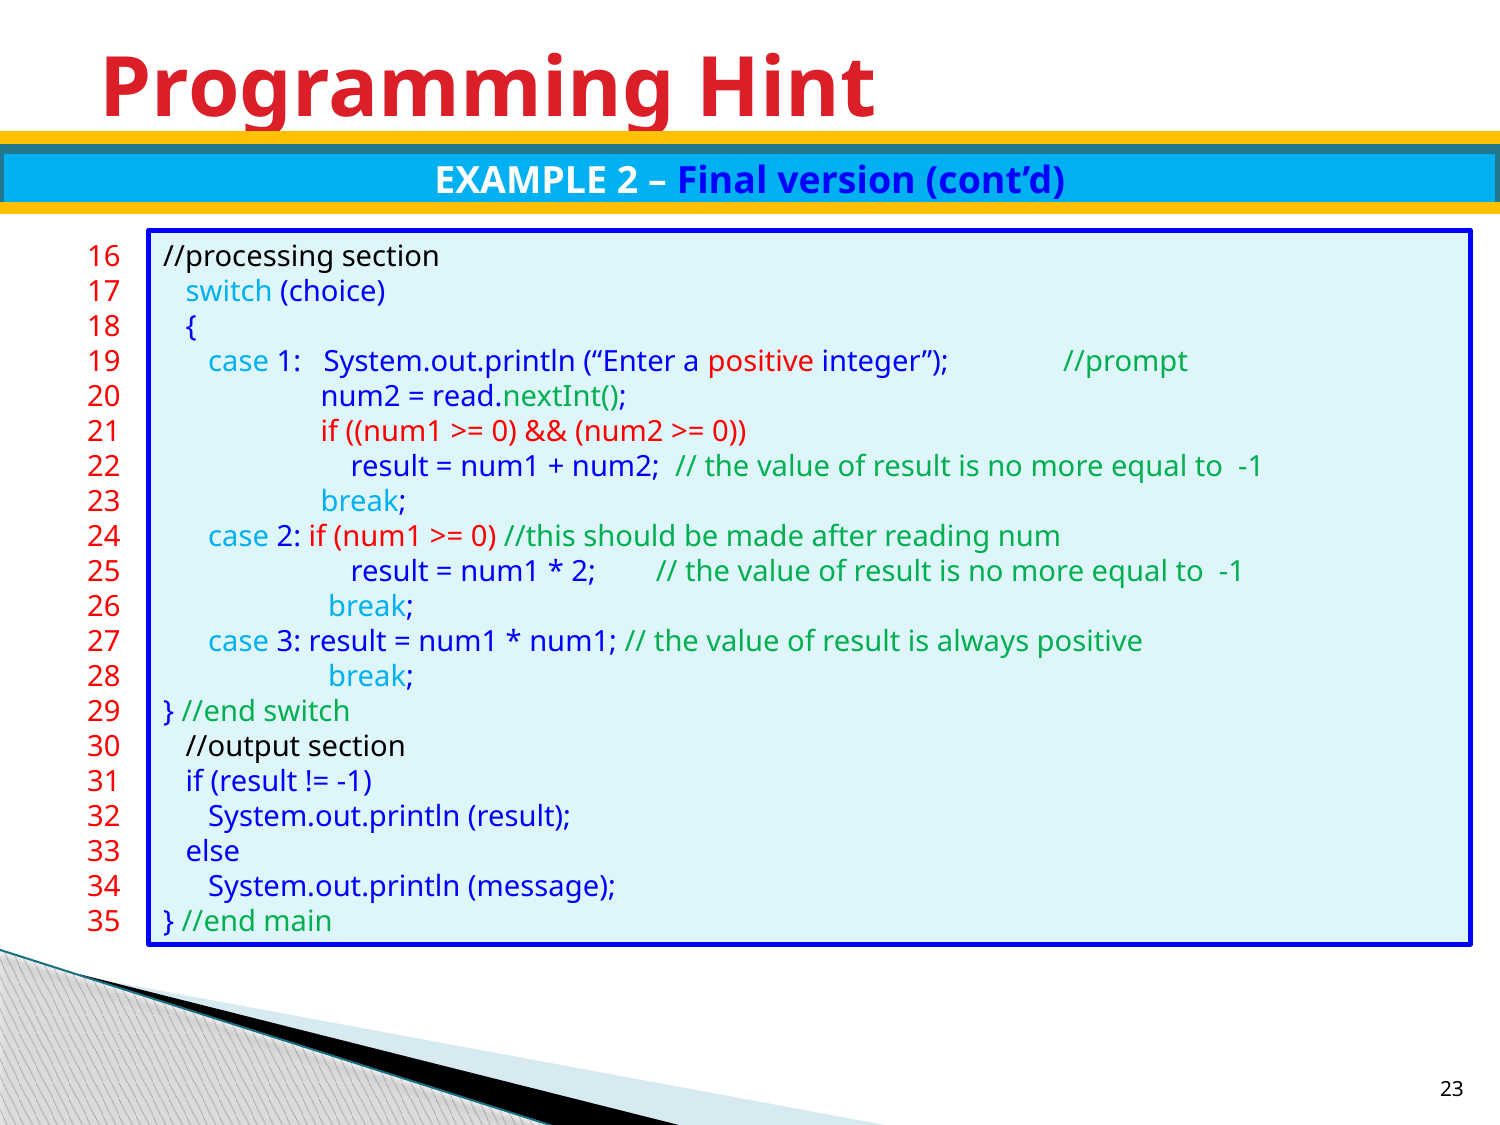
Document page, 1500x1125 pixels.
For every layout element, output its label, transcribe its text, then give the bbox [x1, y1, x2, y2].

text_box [29, 229, 1471, 953]
text_box EXAMPLE 2 – Final version (cont’d) [0, 145, 1500, 202]
title Programming Hint [41, 19, 1379, 131]
slide_number 23 [1418, 1051, 1479, 1112]
